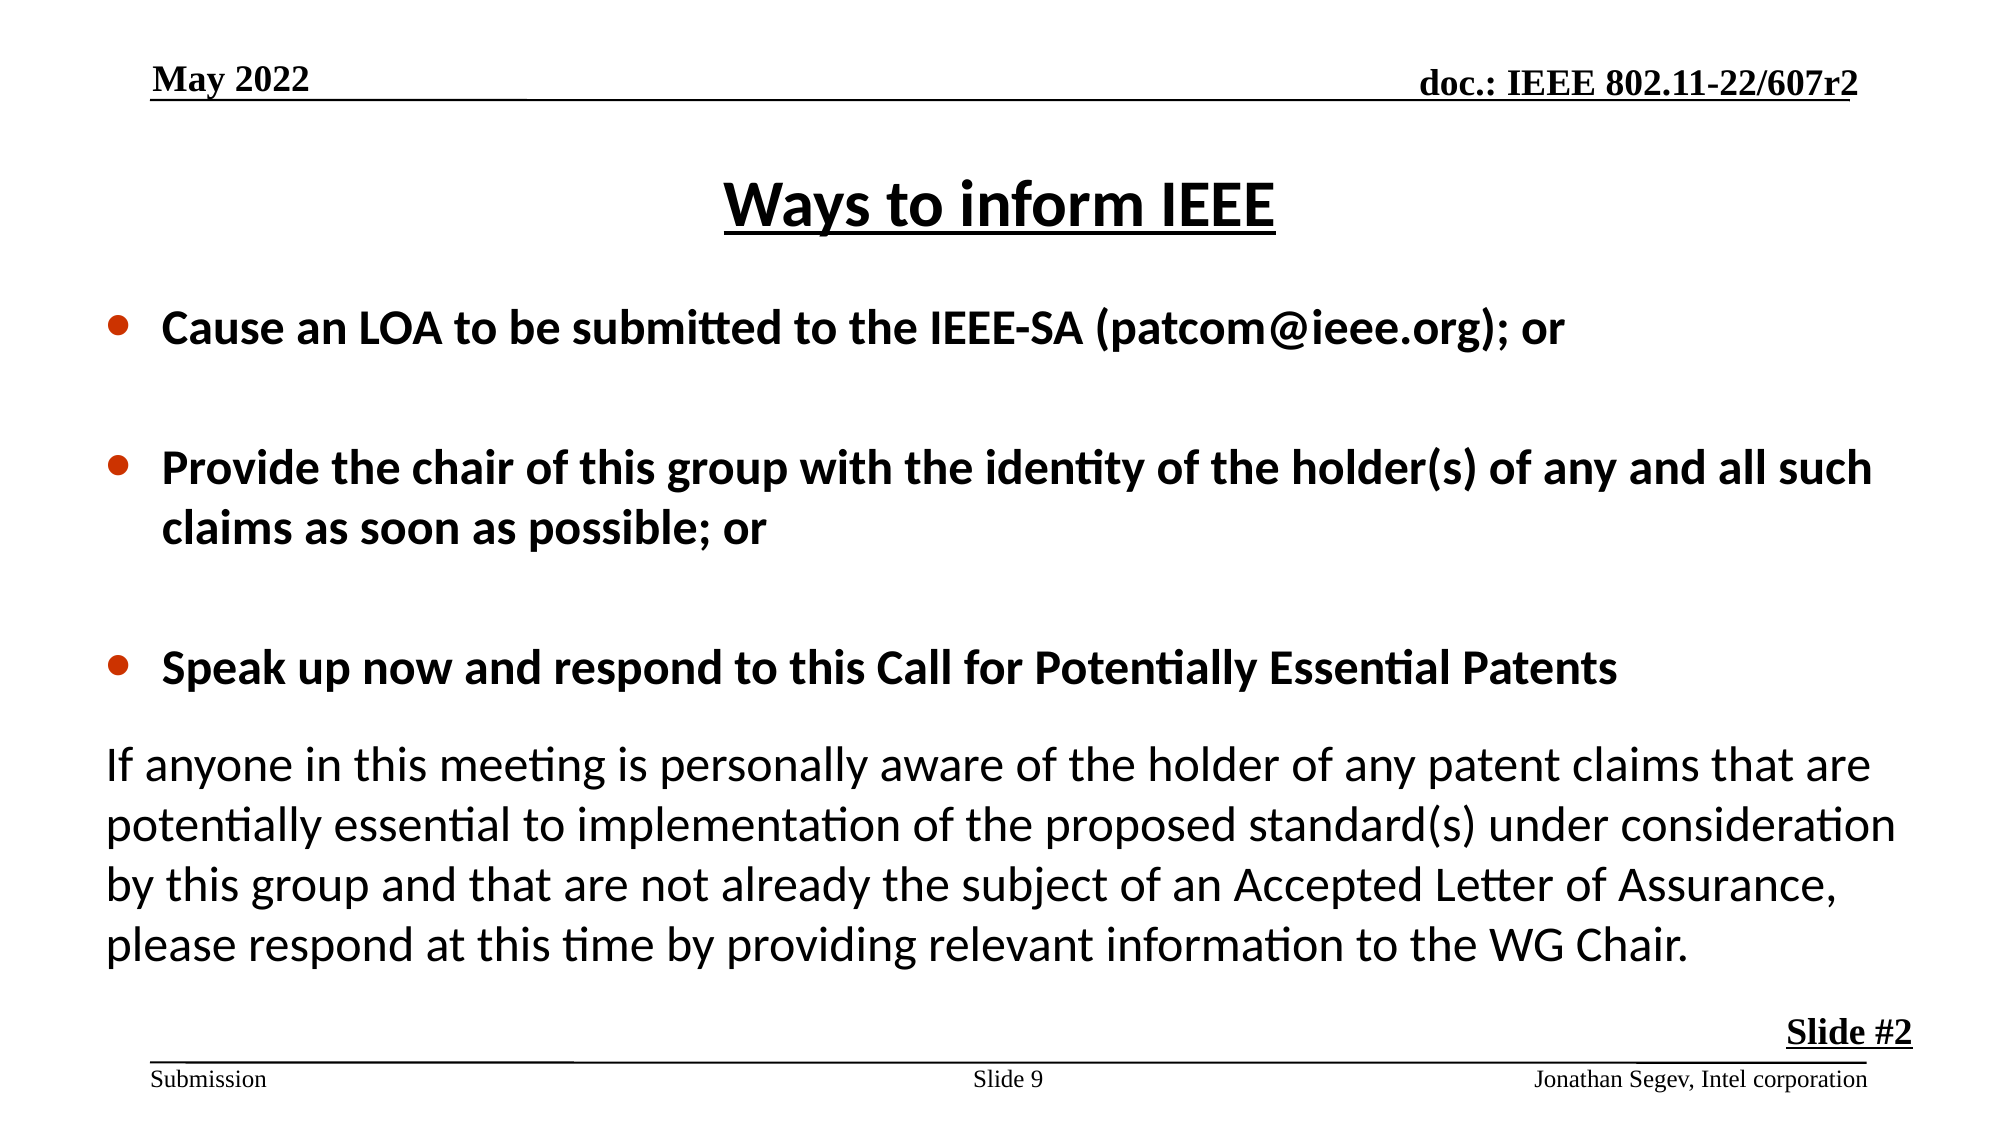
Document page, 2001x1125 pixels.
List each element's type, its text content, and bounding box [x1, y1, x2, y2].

list Cause an LOA to be submitted to the IEEE-SA (patcom@ieee.org); or Provide the chair of this group with the identity of the holder(s) of any and all such claims as soon as possible; or Speak up now and respond to this Call for Potentially Essential Patents If anyone in this meeting is personally aware of the holder of any patent claims that are potentially essential to implementation of the proposed standard(s) under consideration by this group and that are not already the subject of an Accepted Letter of Assurance, please respond at this time by providing relevant information to the WG Chair. [90, 286, 1946, 1000]
text_box Slide #2 [1771, 999, 1928, 1060]
title Ways to inform IEEE [149, 112, 1850, 286]
slide_number Slide 9 [950, 1061, 1067, 1123]
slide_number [152, 54, 563, 100]
footer Jonathan Segev, Intel corporation [1171, 1061, 1869, 1093]
